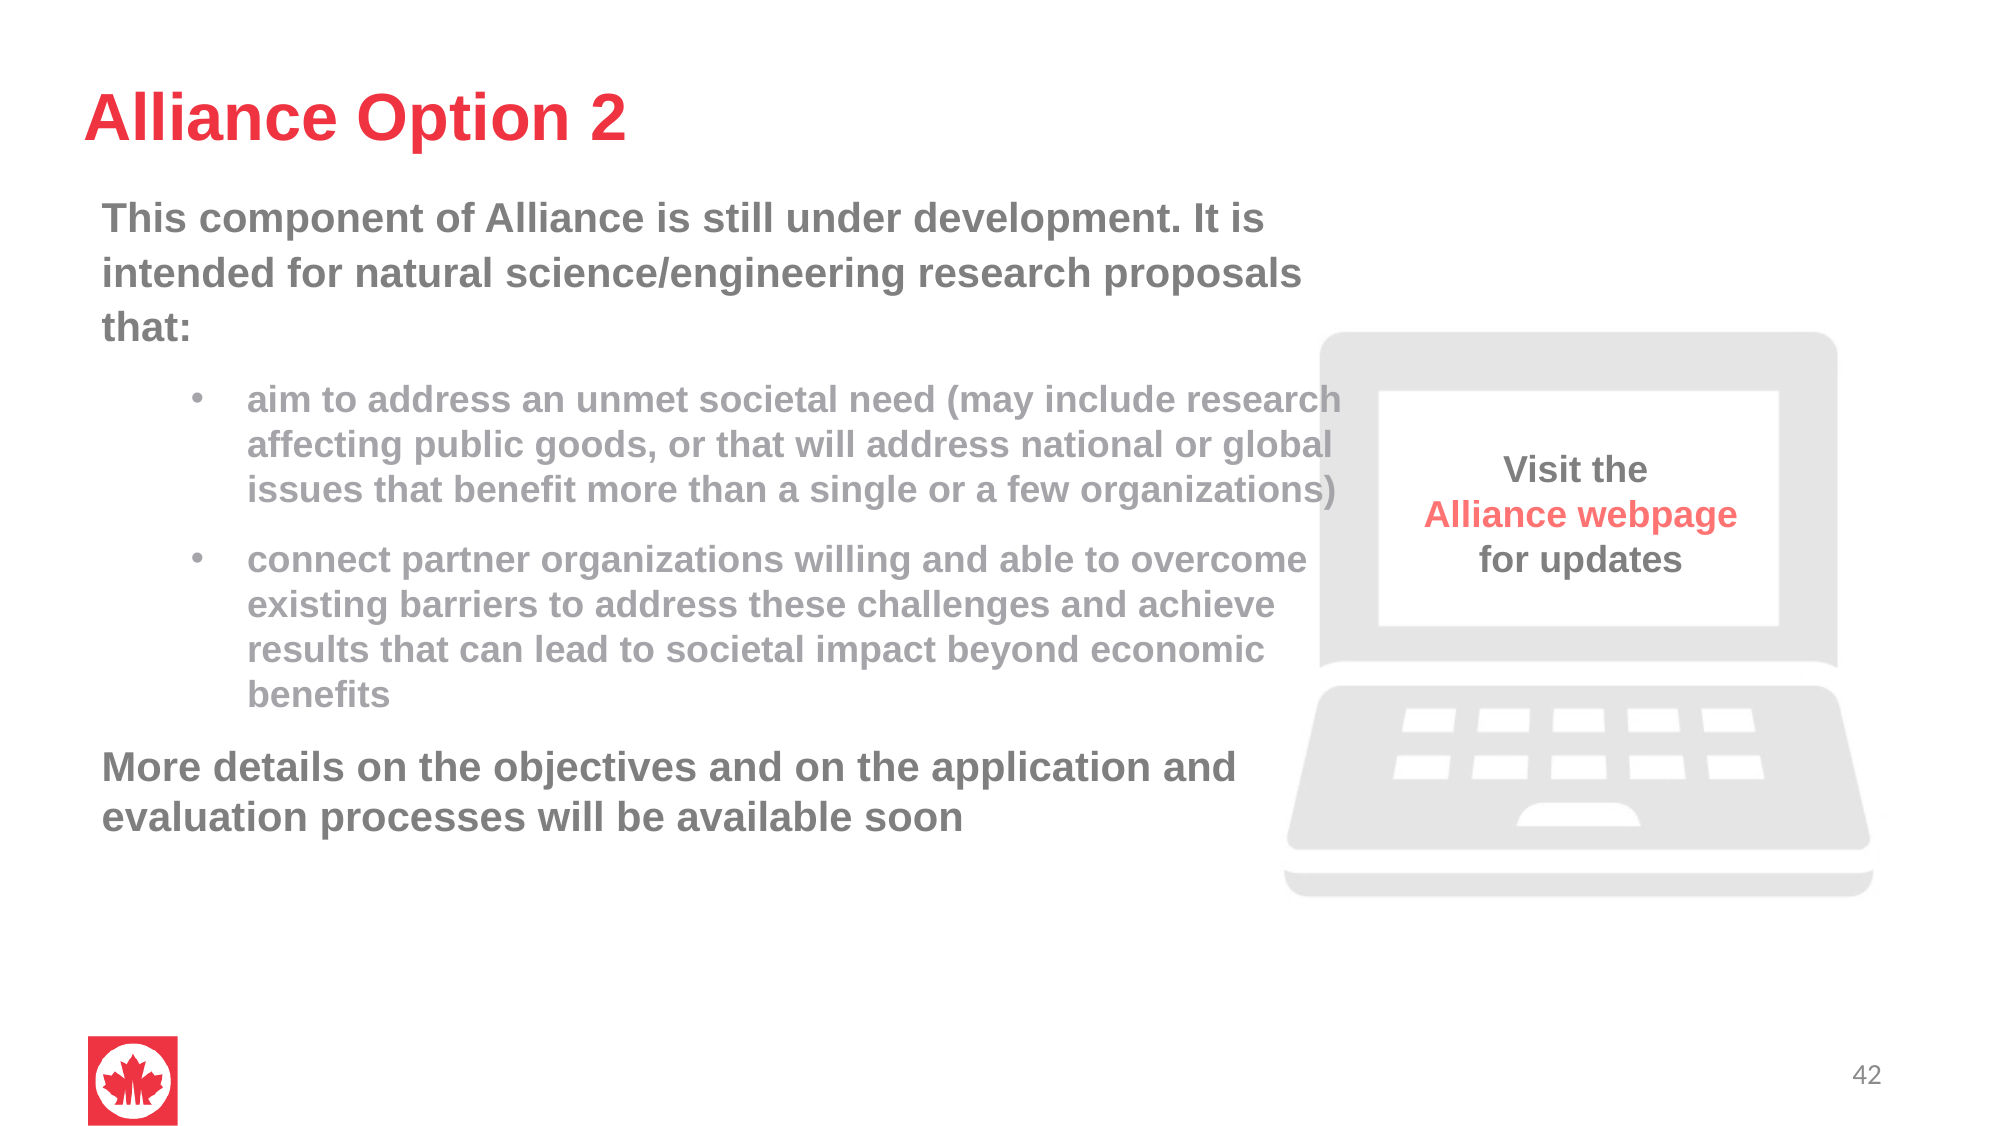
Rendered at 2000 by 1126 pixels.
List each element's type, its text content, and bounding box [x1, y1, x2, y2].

picture [88, 1036, 178, 1126]
slide_number 42 [1433, 1042, 1900, 1103]
text_box This component of Alliance is still under development. It is intended for natural science/engineering research proposals that: aim to address an unmet societal need (may include research affecting public goods, or that will address national or global issues that benefit more than a single or a few organizations) connect partner organizations willing and able to overcome existing barriers to address these challenges and achieve results that can lead to societal impact beyond economic benefits More details on the objectives and on the application and evaluation processes will be available soon [86, 179, 1374, 847]
text_box Alliance Option 2 [68, 65, 1000, 161]
picture [1269, 306, 1886, 913]
